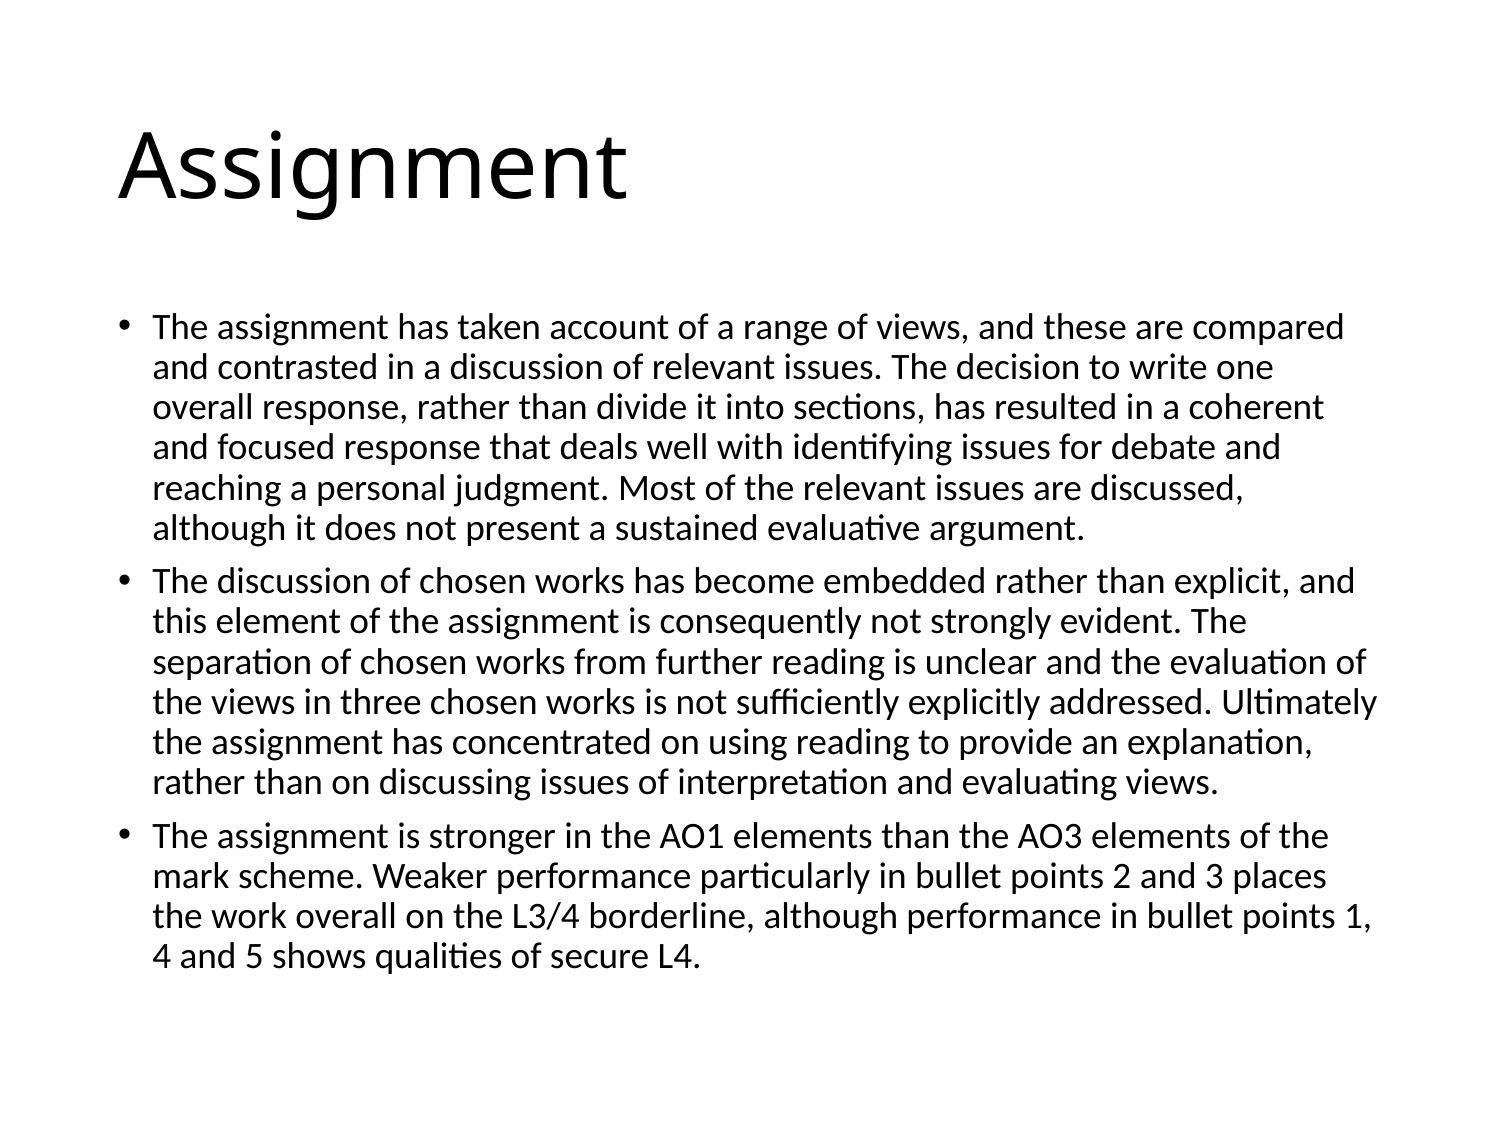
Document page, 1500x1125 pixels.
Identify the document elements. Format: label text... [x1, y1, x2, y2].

list The assignment has taken account of a range of views, and these are compared and contrasted in a discussion of relevant issues. The decision to write one overall response, rather than divide it into sections, has resulted in a coherent and focused response that deals well with identifying issues for debate and reaching a personal judgment. Most of the relevant issues are discussed, although it does not present a sustained evaluative argument. The discussion of chosen works has become embedded rather than explicit, and this element of the assignment is consequently not strongly evident. The separation of chosen works from further reading is unclear and the evaluation of the views in three chosen works is not sufficiently explicitly addressed. Ultimately the assignment has concentrated on using reading to provide an explanation, rather than on discussing issues of interpretation and evaluating views. The assignment is stronger in the AO1 elements than the AO3 elements of the mark scheme. Weaker performance particularly in bullet points 2 and 3 places the work overall on the L3/4 borderline, although performance in bullet points 1, 4 and 5 shows qualities of secure L4. [103, 299, 1397, 1014]
title Assignment [103, 59, 1397, 278]
